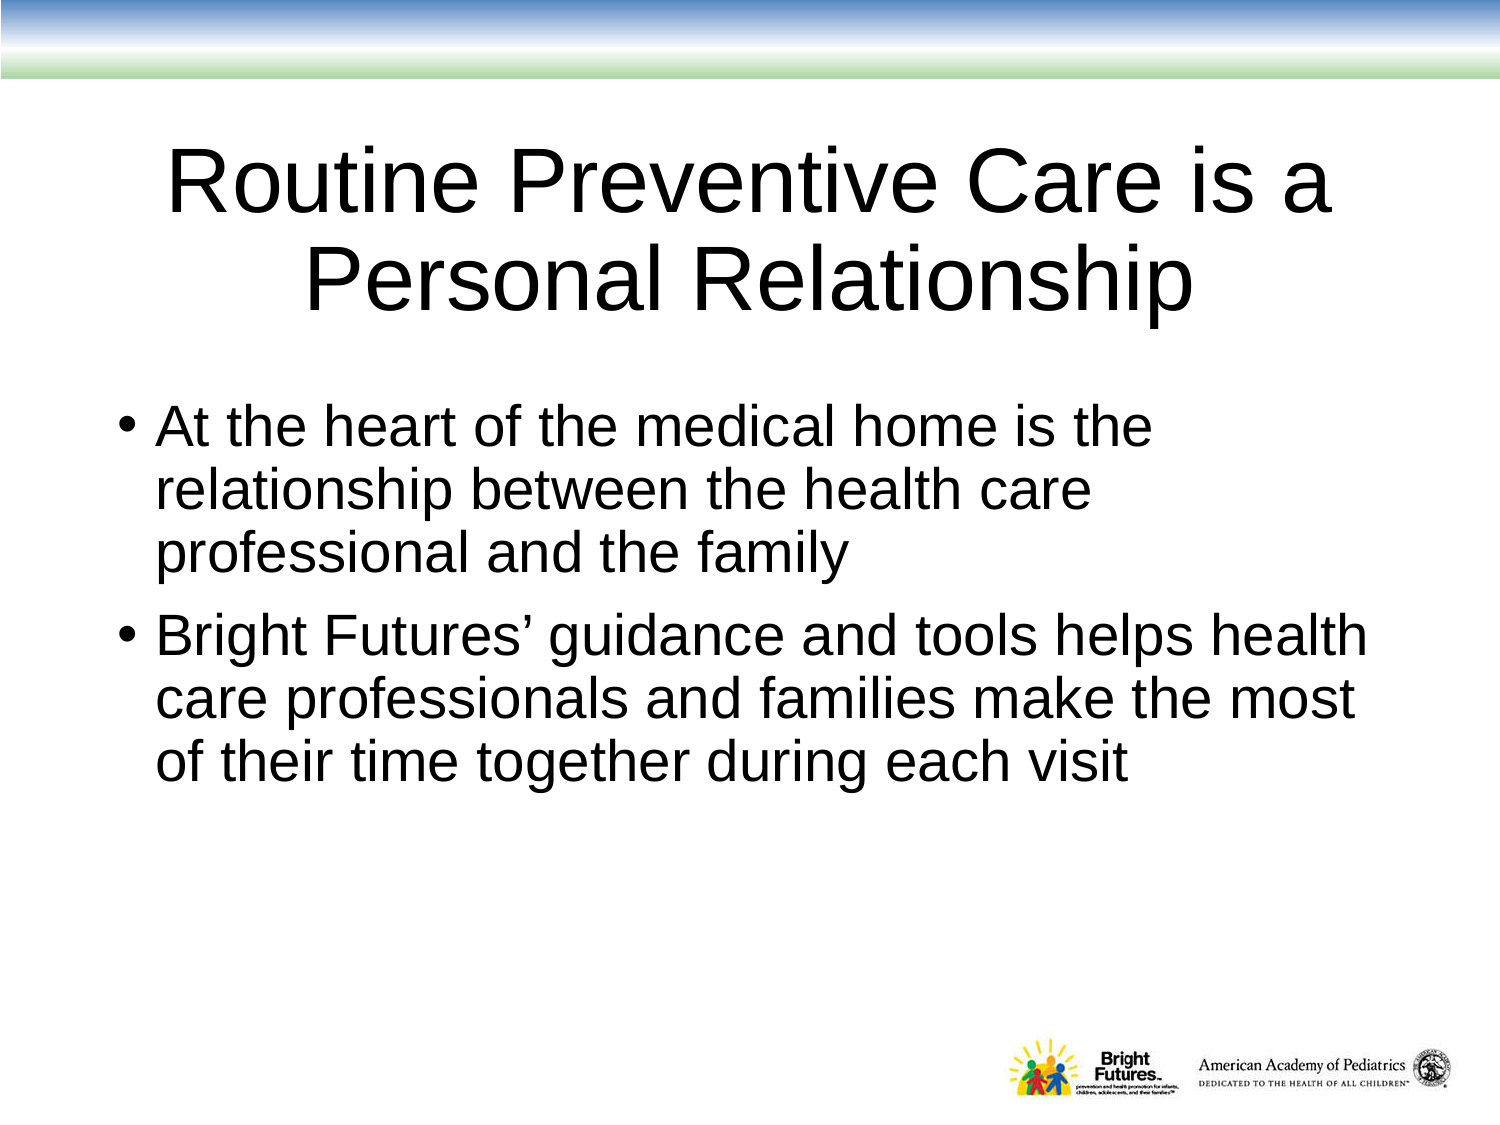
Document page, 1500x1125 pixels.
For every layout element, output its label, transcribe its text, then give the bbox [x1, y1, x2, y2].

picture [1, 0, 1500, 1125]
title Routine Preventive Care is a Personal Relationship [103, 125, 1397, 366]
list At the heart of the medical home is the relationship between the health care professional and the family Bright Futures’ guidance and tools helps health care professionals and families make the most of their time together during each visit [103, 388, 1397, 1103]
